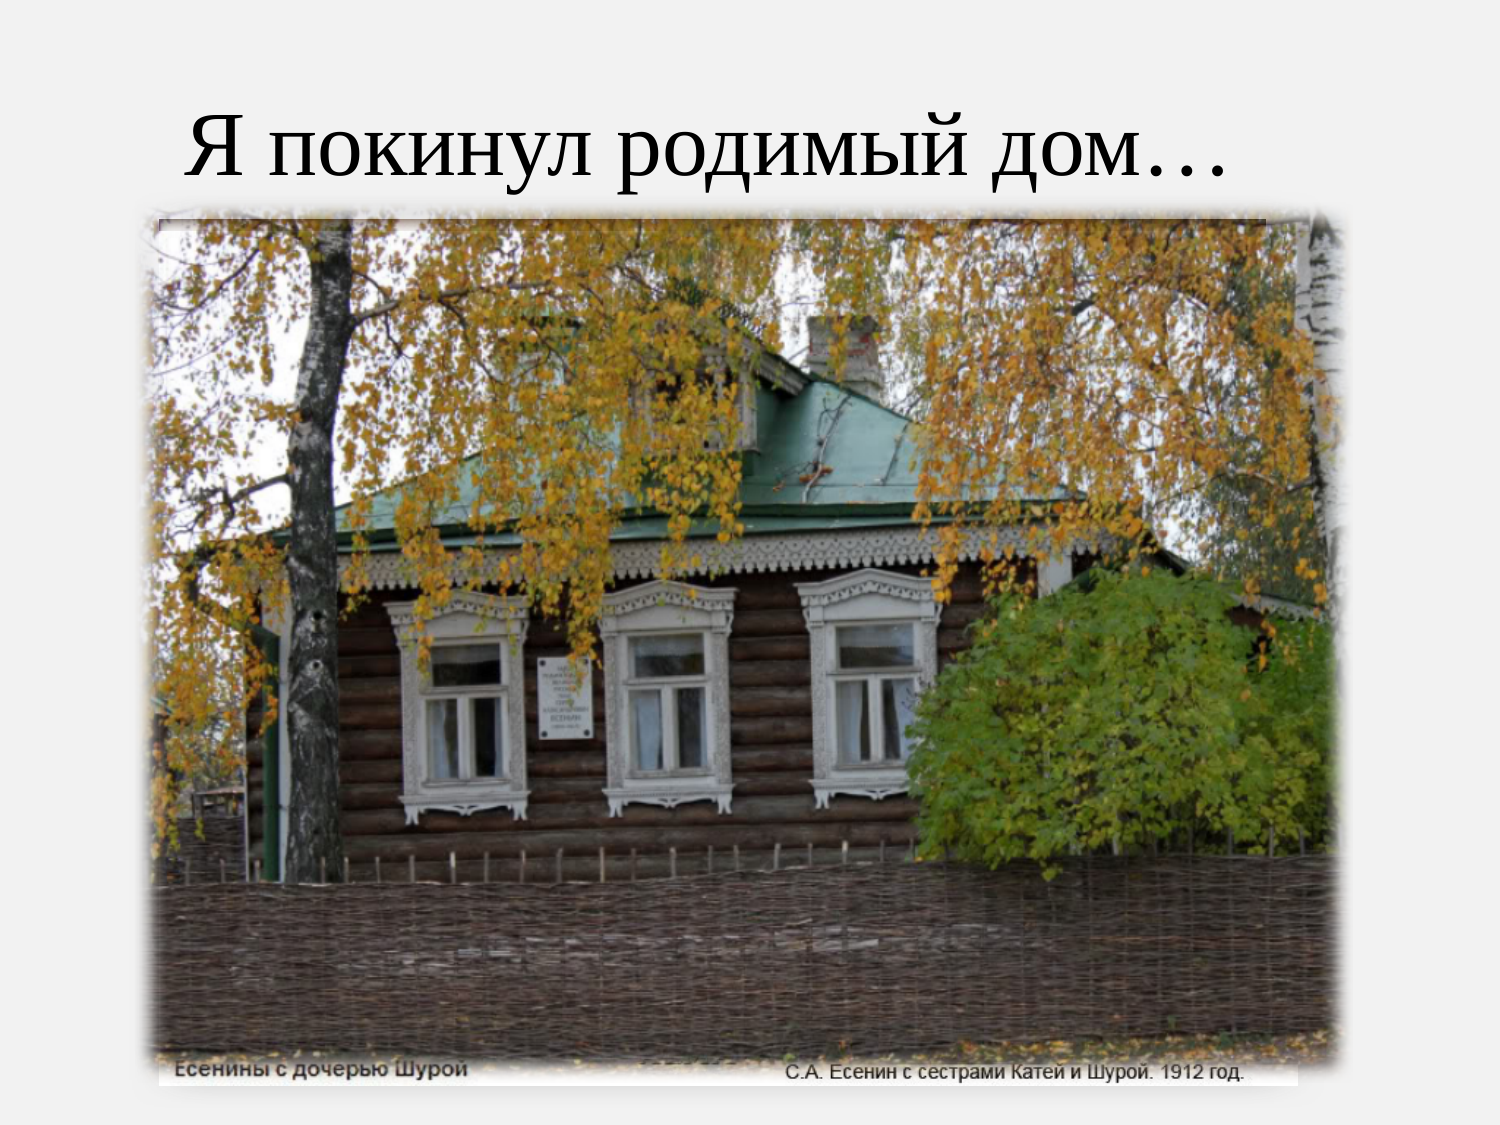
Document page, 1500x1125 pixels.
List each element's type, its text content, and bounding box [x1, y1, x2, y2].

title Я покинул родимый дом… [0, 45, 1350, 233]
picture [135, 202, 1353, 1086]
